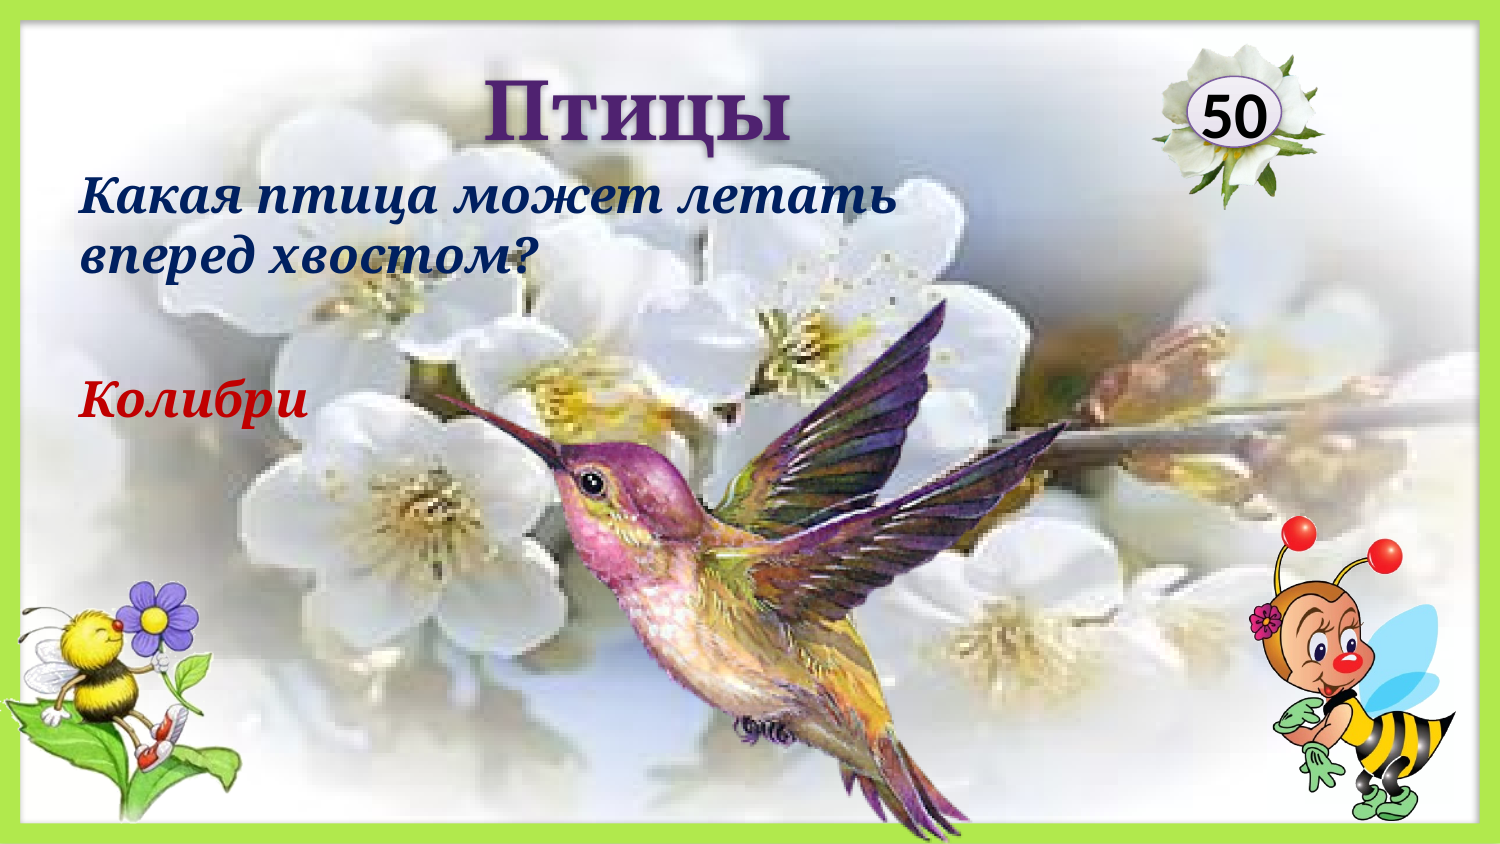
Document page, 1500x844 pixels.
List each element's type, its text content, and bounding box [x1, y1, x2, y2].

text_box Колибри [64, 359, 349, 435]
picture [0, 21, 1479, 844]
text_box Какая птица может летать вперед хвостом? [64, 156, 1093, 291]
text_box Птицы [123, 49, 1146, 165]
